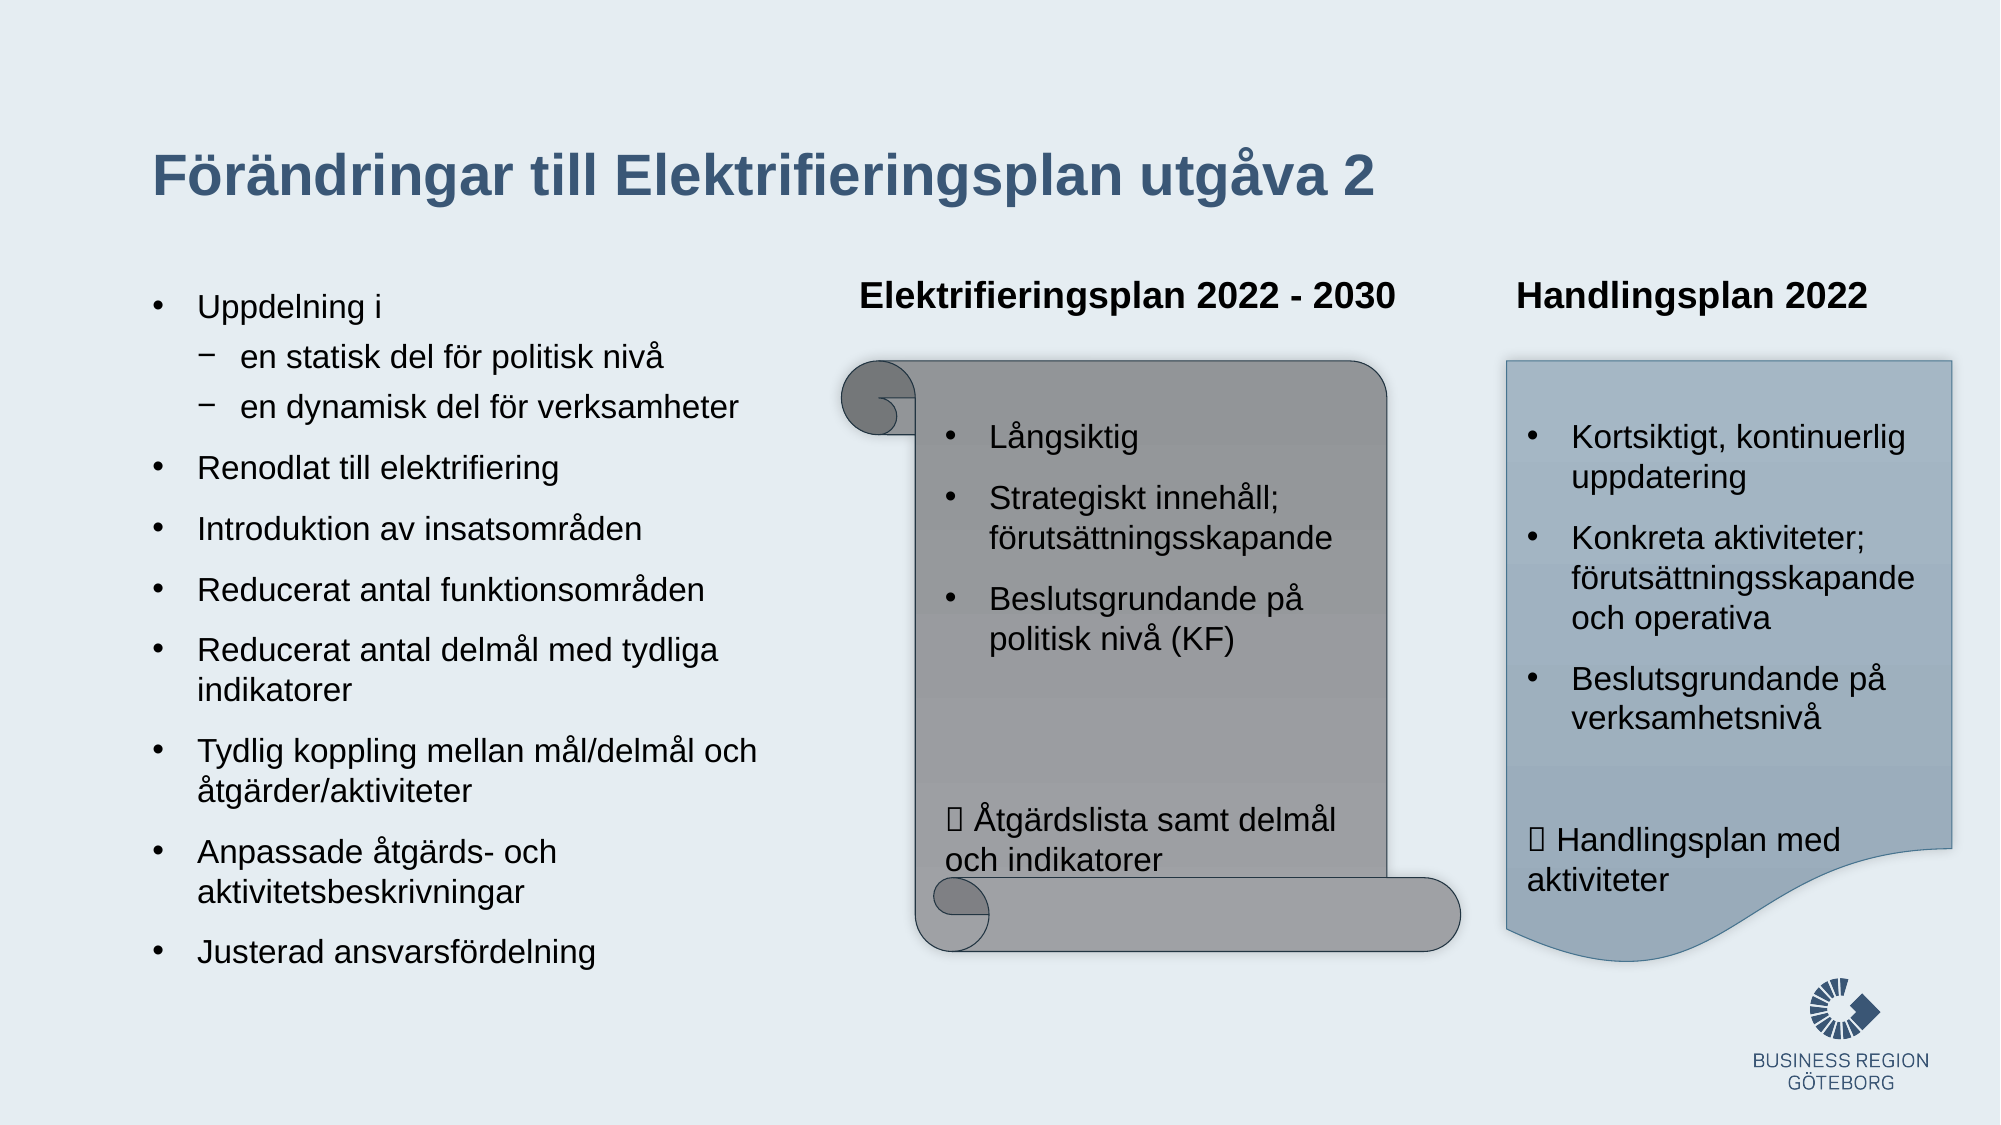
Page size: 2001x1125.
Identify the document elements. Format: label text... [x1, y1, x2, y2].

title Förändringar till Elektrifieringsplan utgåva 2 [137, 61, 1863, 279]
text_box Handlingsplan 2022 [1501, 263, 1909, 323]
list Långsiktig Strategiskt innehåll; förutsättningsskapande Beslutsgrundande på politisk nivå (KF)  Åtgärdslista samt delmål och indikatorer [929, 408, 1380, 932]
picture [1754, 978, 1928, 1090]
text_box [840, 360, 1462, 953]
text_box [1506, 360, 1953, 962]
list Uppdelning i en statisk del för politisk nivå en dynamisk del för verksamheter Renodlat till elektrifiering Introduktion av insatsområden Reducerat antal funktionsområden Reducerat antal delmål med tydliga indikatorer Tydlig koppling mellan mål/delmål och åtgärder/aktiviteter Anpassade åtgärds- och aktivitetsbeskrivningar Justerad ansvarsfördelning [137, 277, 827, 935]
text_box Elektrifieringsplan 2022 - 2030 [844, 263, 1412, 324]
text_box Kortsiktigt, kontinuerlig uppdatering Konkreta aktiviteter; förutsättningsskapande och operativa Beslutsgrundande på verksamhetsnivå  Handlingsplan med aktiviteter [1511, 408, 1958, 887]
